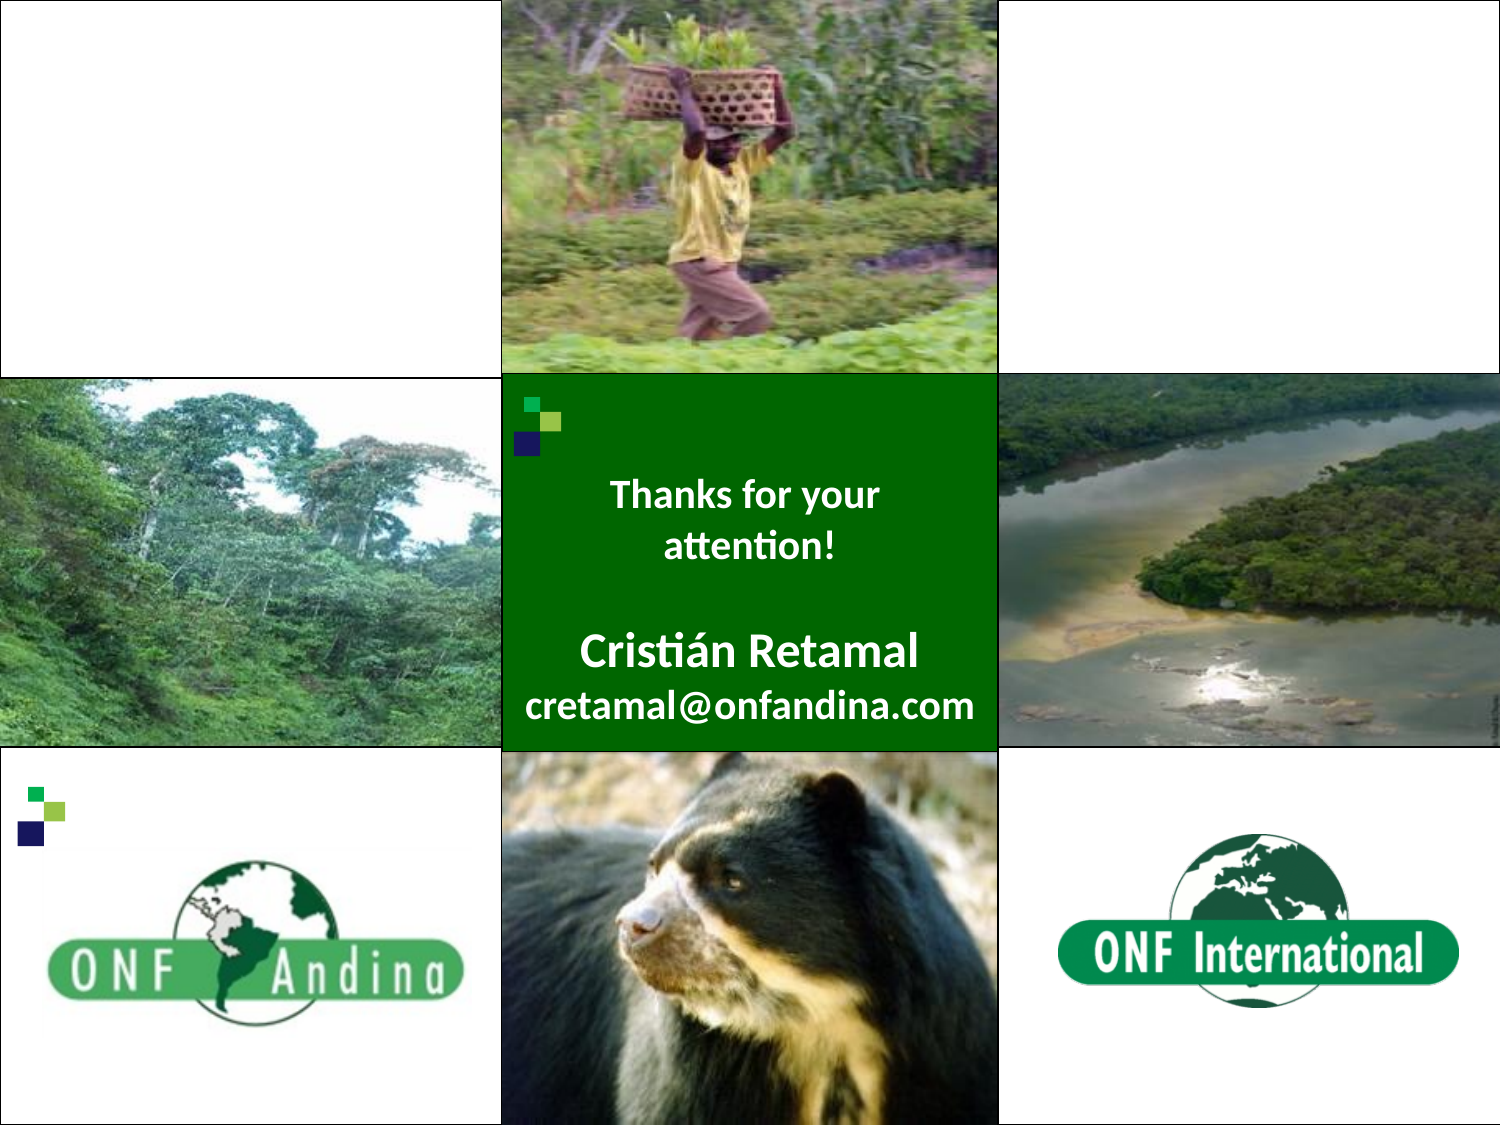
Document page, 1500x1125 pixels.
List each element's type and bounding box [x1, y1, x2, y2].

text_box [501, 373, 999, 752]
picture [999, 374, 1500, 746]
text_box [0, 0, 502, 379]
text_box [997, 746, 1500, 1125]
picture [42, 847, 472, 1038]
picture [1058, 833, 1459, 1008]
text_box [997, 0, 1500, 374]
picture [502, 752, 997, 1125]
text_box [0, 746, 502, 1125]
picture [502, 0, 997, 373]
picture [0, 379, 501, 746]
